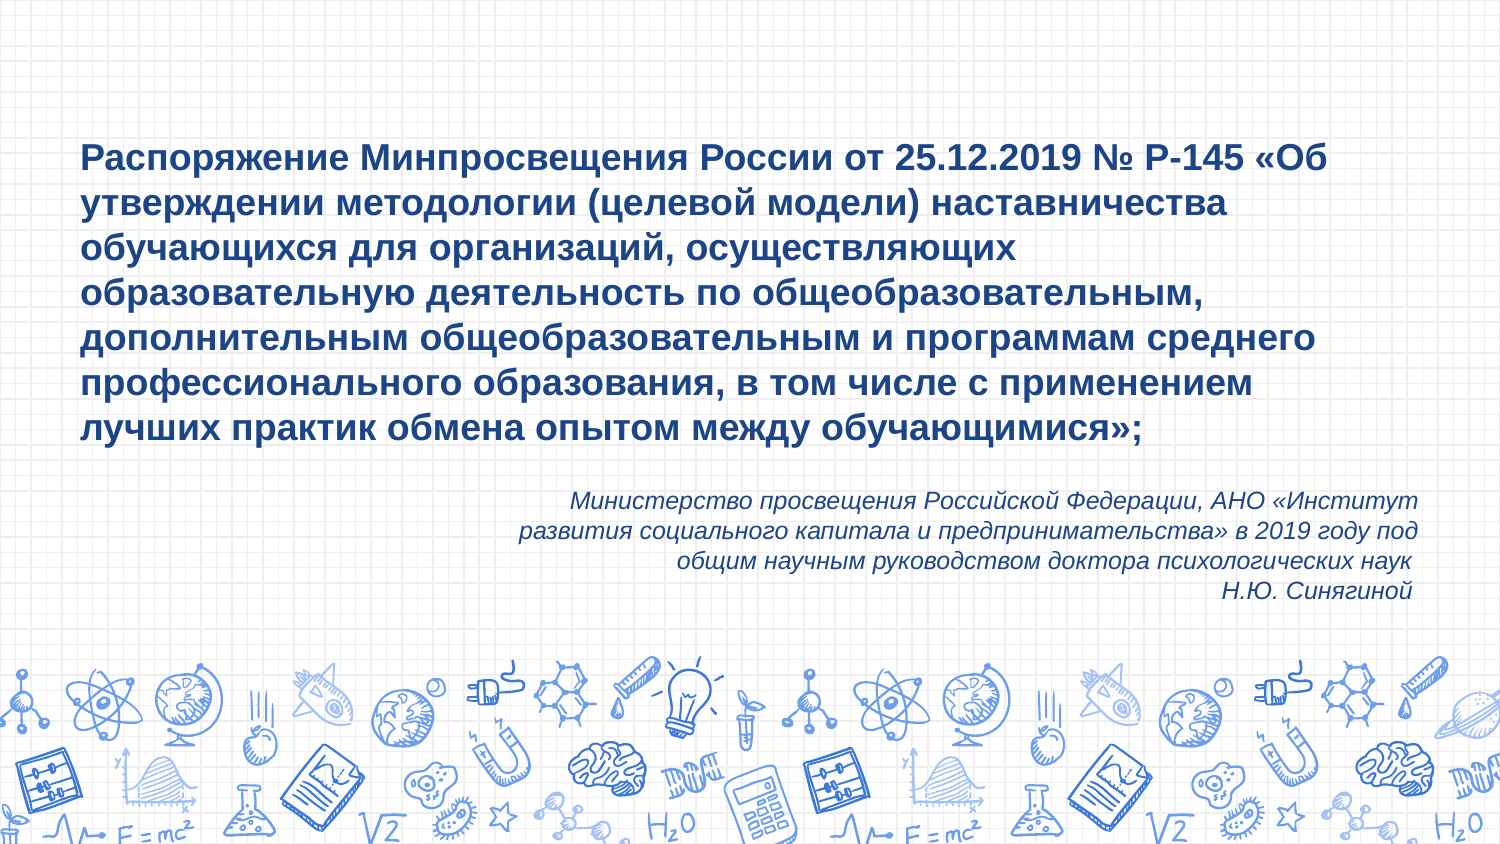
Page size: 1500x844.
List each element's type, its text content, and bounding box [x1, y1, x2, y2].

subtitle Министерство просвещения Российской Федерации, АНО «Институт развития социального капитала и предпринимательства» в 2019 году под общим научным руководством доктора психологических наук Н.Ю. Синягиной [490, 469, 1436, 599]
title Распоряжение Минпросвещения России от 25.12.2019 № Р‑145 «Об утверждении методологии (целевой модели) наставничества обучающихся для организаций, осуществляющих образовательную деятельность по общеобразовательным, дополнительным общеобразовательным и программам среднего профессионального образования, в том числе с применением лучших практик обмена опытом между обучающимися»; [64, 55, 1397, 463]
